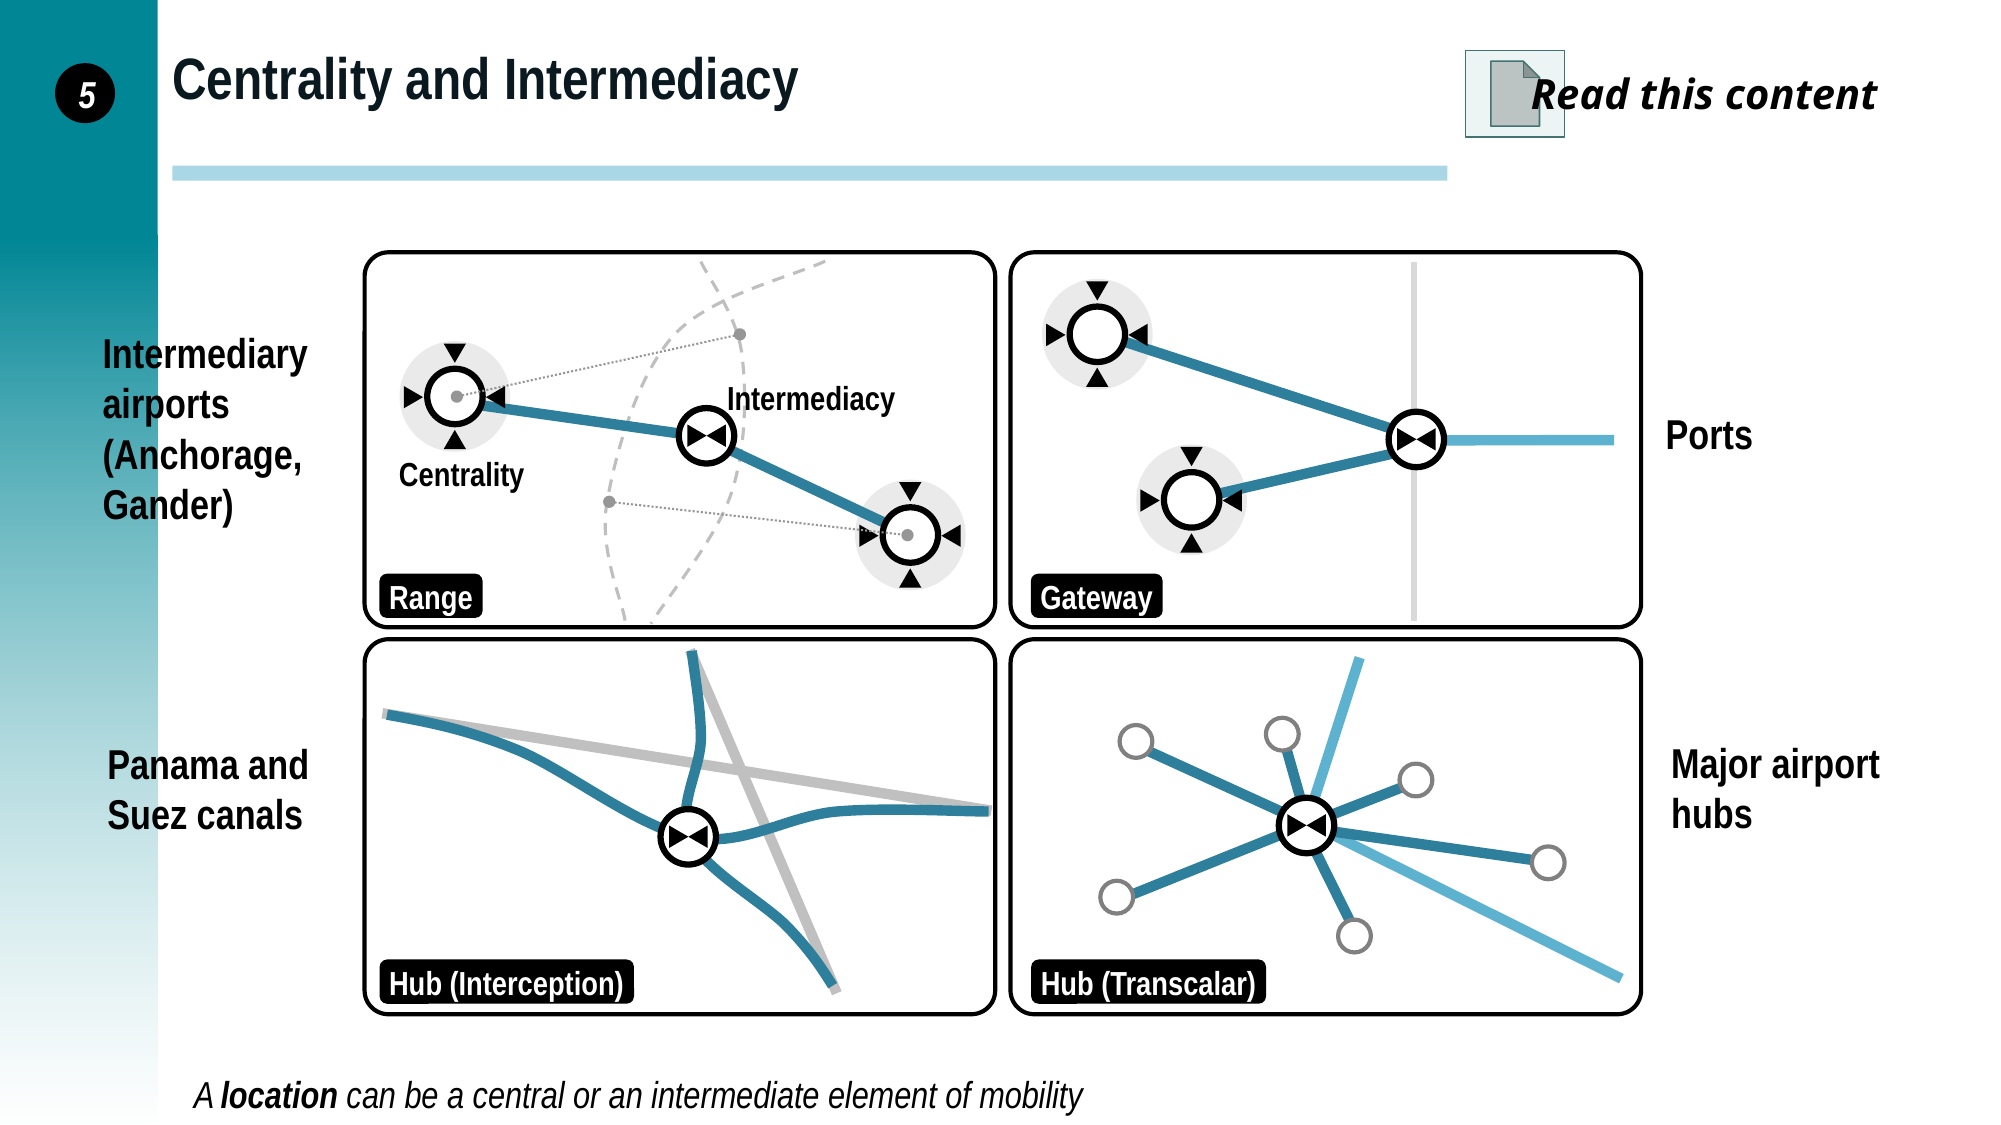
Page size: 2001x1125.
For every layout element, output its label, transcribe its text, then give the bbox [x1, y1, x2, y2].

text_box Ports [1650, 400, 1768, 466]
text_box [1086, 281, 1109, 301]
text_box [1180, 446, 1203, 467]
text_box [1010, 639, 1642, 1015]
text_box Gateway [1030, 573, 1163, 618]
text_box [1222, 489, 1242, 512]
text_box [364, 252, 996, 628]
text_box Range [379, 573, 483, 618]
text_box [1086, 367, 1109, 387]
text_box Intermediary airports (Anchorage, Gander) [87, 319, 358, 535]
text_box [1046, 323, 1066, 347]
text_box [1140, 489, 1160, 512]
text_box Major airport hubs [1656, 729, 1927, 845]
text_box 5 [52, 61, 118, 126]
text_box [485, 385, 506, 409]
text_box [1465, 50, 1565, 137]
text_box Panama and Suez canals [92, 730, 363, 846]
text_box A location can be a central or an intermediate element of mobility [178, 1063, 1099, 1123]
text_box [1010, 252, 1642, 628]
text_box Read this content [1516, 60, 1893, 126]
text_box [1128, 323, 1148, 347]
title Centrality and Intermediacy [157, 1, 1956, 152]
text_box Hub (Transcalar) [1031, 959, 1267, 1004]
text_box [364, 639, 996, 1015]
text_box Hub (Interception) [379, 959, 635, 1004]
text_box [1180, 533, 1203, 553]
